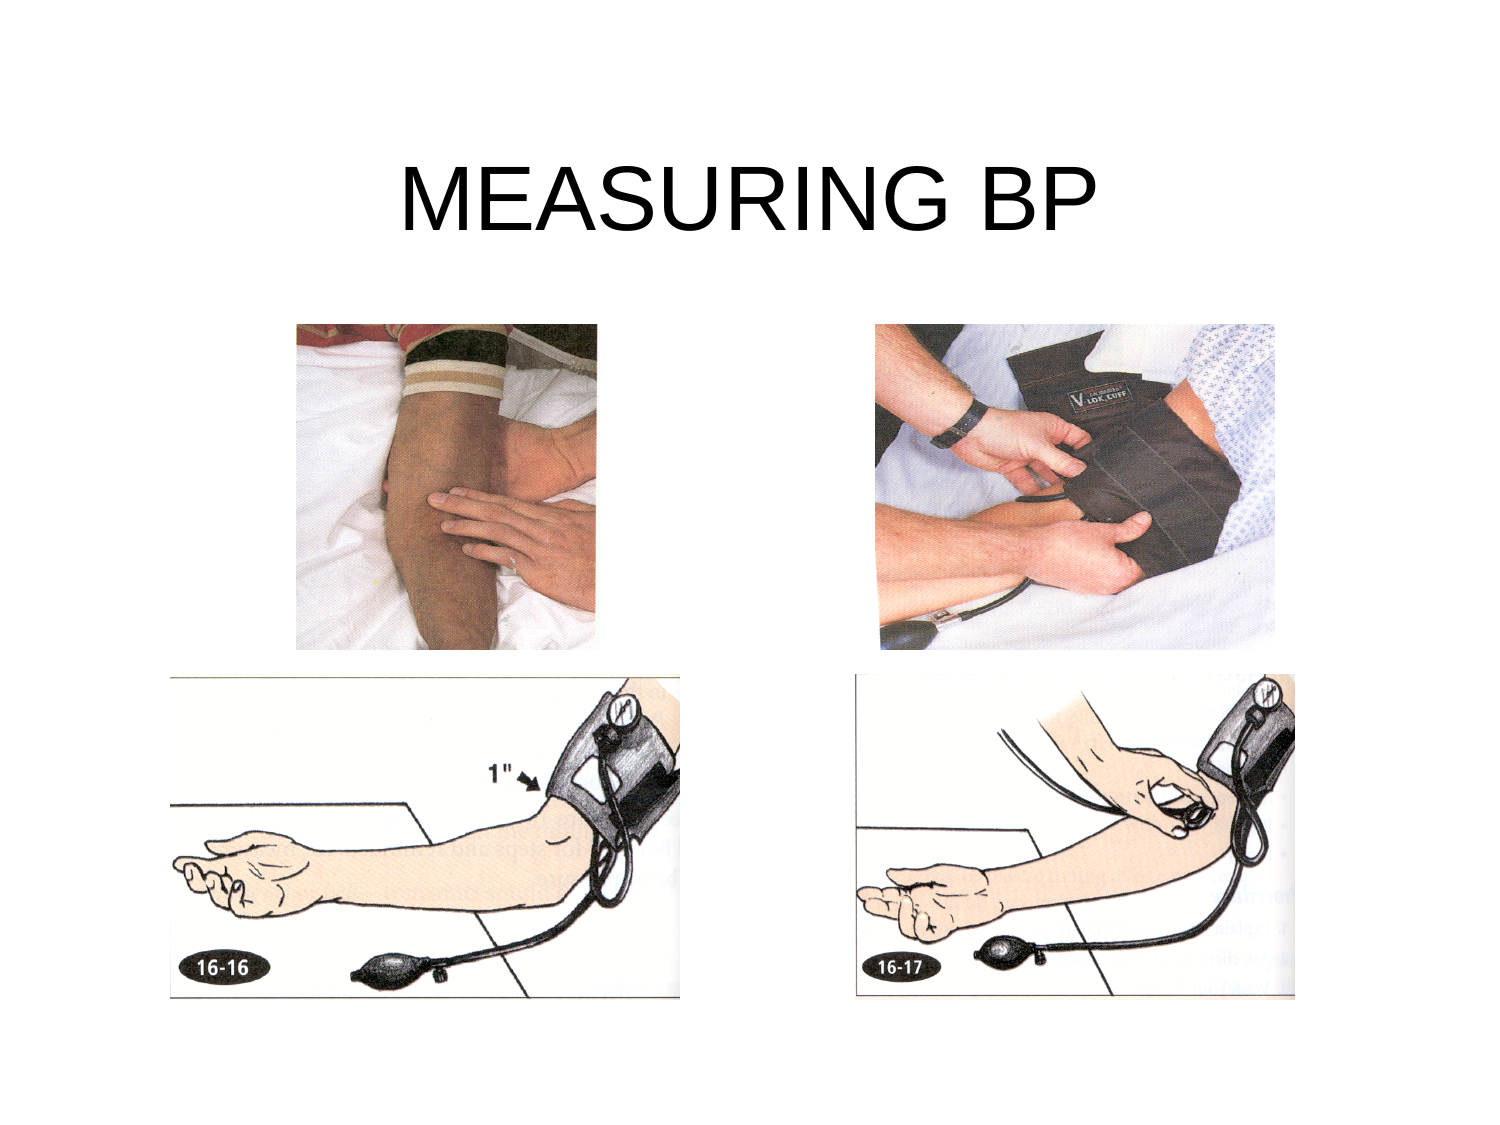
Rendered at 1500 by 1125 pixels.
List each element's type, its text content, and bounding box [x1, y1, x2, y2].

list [170, 674, 680, 1001]
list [855, 674, 1295, 1001]
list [295, 324, 601, 651]
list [874, 324, 1276, 651]
title MEASURING BP [112, 99, 1388, 288]
